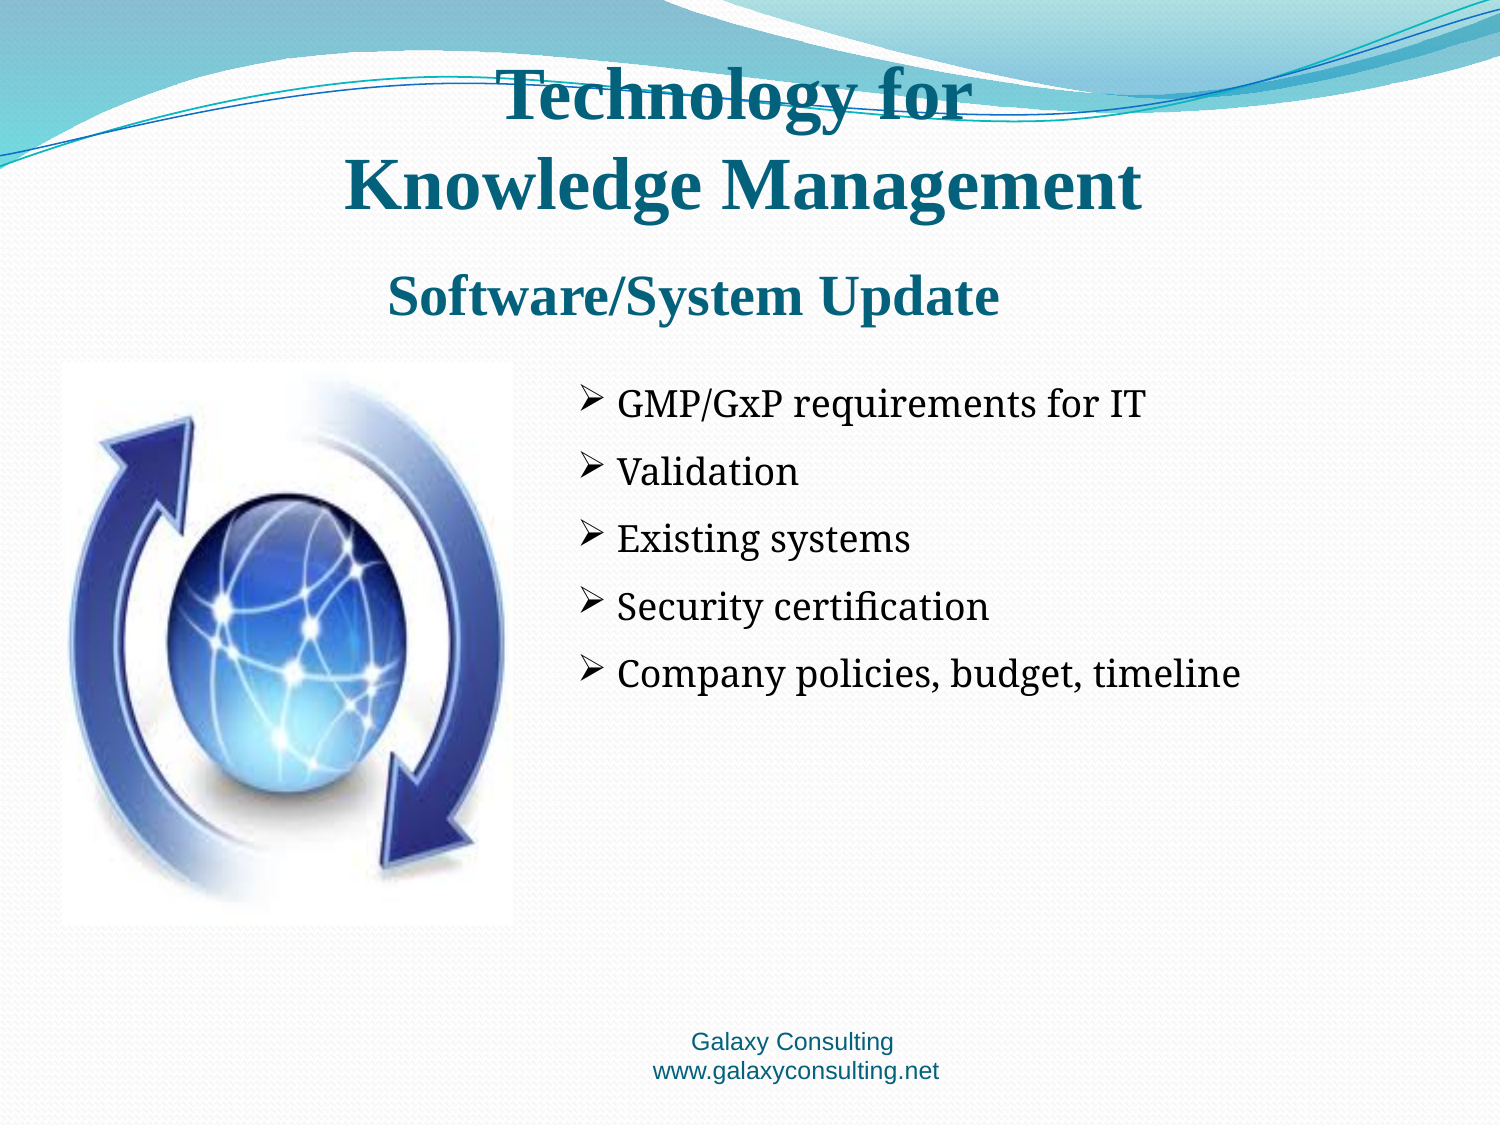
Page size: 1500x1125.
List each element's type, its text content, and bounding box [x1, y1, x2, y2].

picture [62, 362, 513, 926]
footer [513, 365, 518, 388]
text_box Technology for Knowledge Management [24, 37, 1463, 238]
text_box Software/System Update [300, 249, 1088, 388]
text_box GMP/GxP requirements for IT Validation Existing systems Security certification Company policies, budget, timeline [562, 350, 1438, 748]
footer Galaxy Consulting www.galaxyconsulting.net [505, 1025, 1088, 1085]
